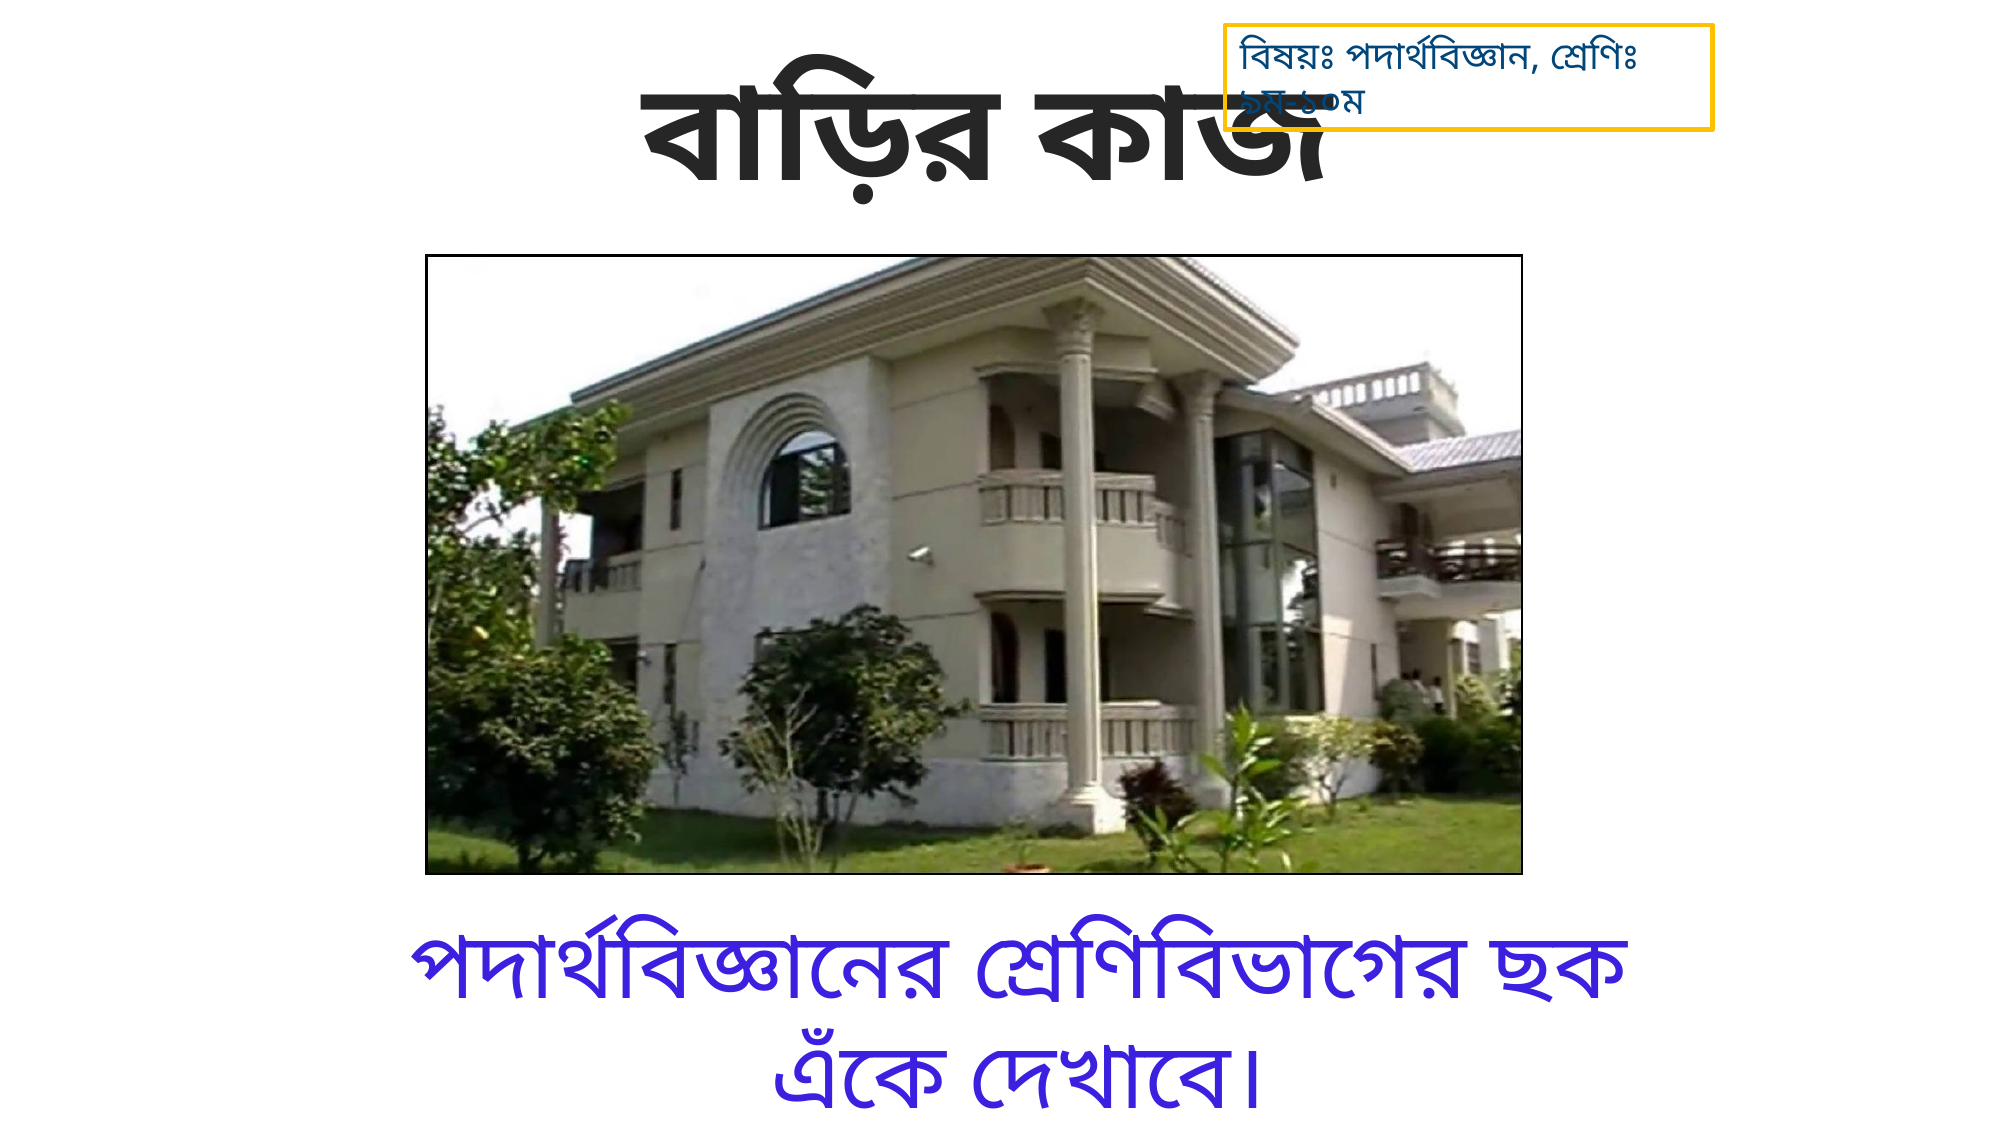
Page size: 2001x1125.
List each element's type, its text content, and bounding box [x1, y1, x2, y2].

picture [424, 254, 1523, 875]
text_box পদার্থবিজ্ঞানের শ্রেণিবিভাগের ছক এঁকে দেখাবে। [324, 899, 1713, 1125]
text_box বিষয়ঃ পদার্থবিজ্ঞান, শ্রেণিঃ ৯ম-১০ম [1224, 24, 1713, 130]
text_box বাড়ির কাজ [627, 35, 1348, 216]
